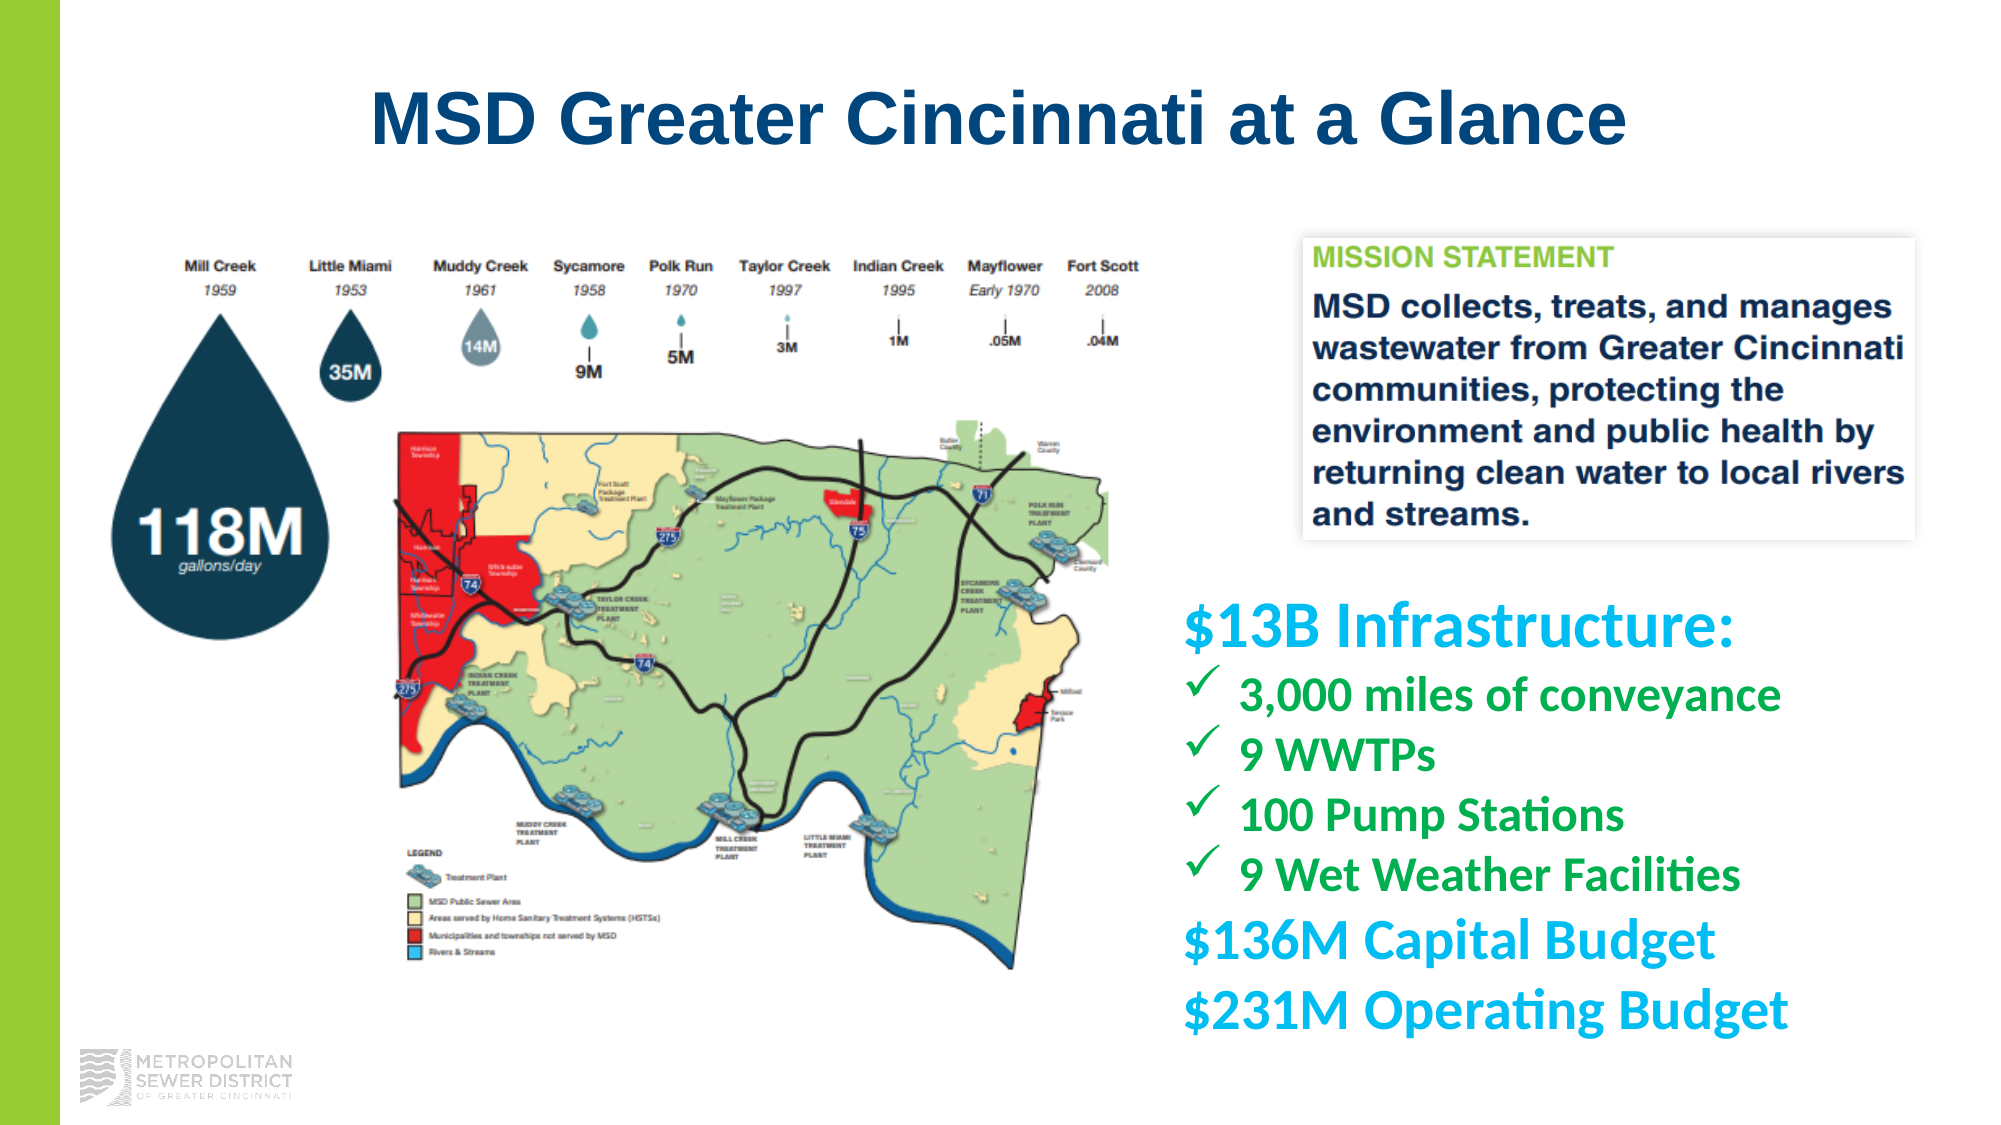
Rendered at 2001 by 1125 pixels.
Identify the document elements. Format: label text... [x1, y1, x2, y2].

title MSD Greater Cincinnati at a Glance [137, 59, 1863, 182]
text_box $13B Infrastructure: 3,000 miles of conveyance 9 WWTPs 100 Pump Stations 9 Wet Weather Facilities $136M Capital Budget $231M Operating Budget [1167, 573, 1927, 1049]
picture [74, 250, 1167, 977]
picture [1303, 238, 1915, 540]
